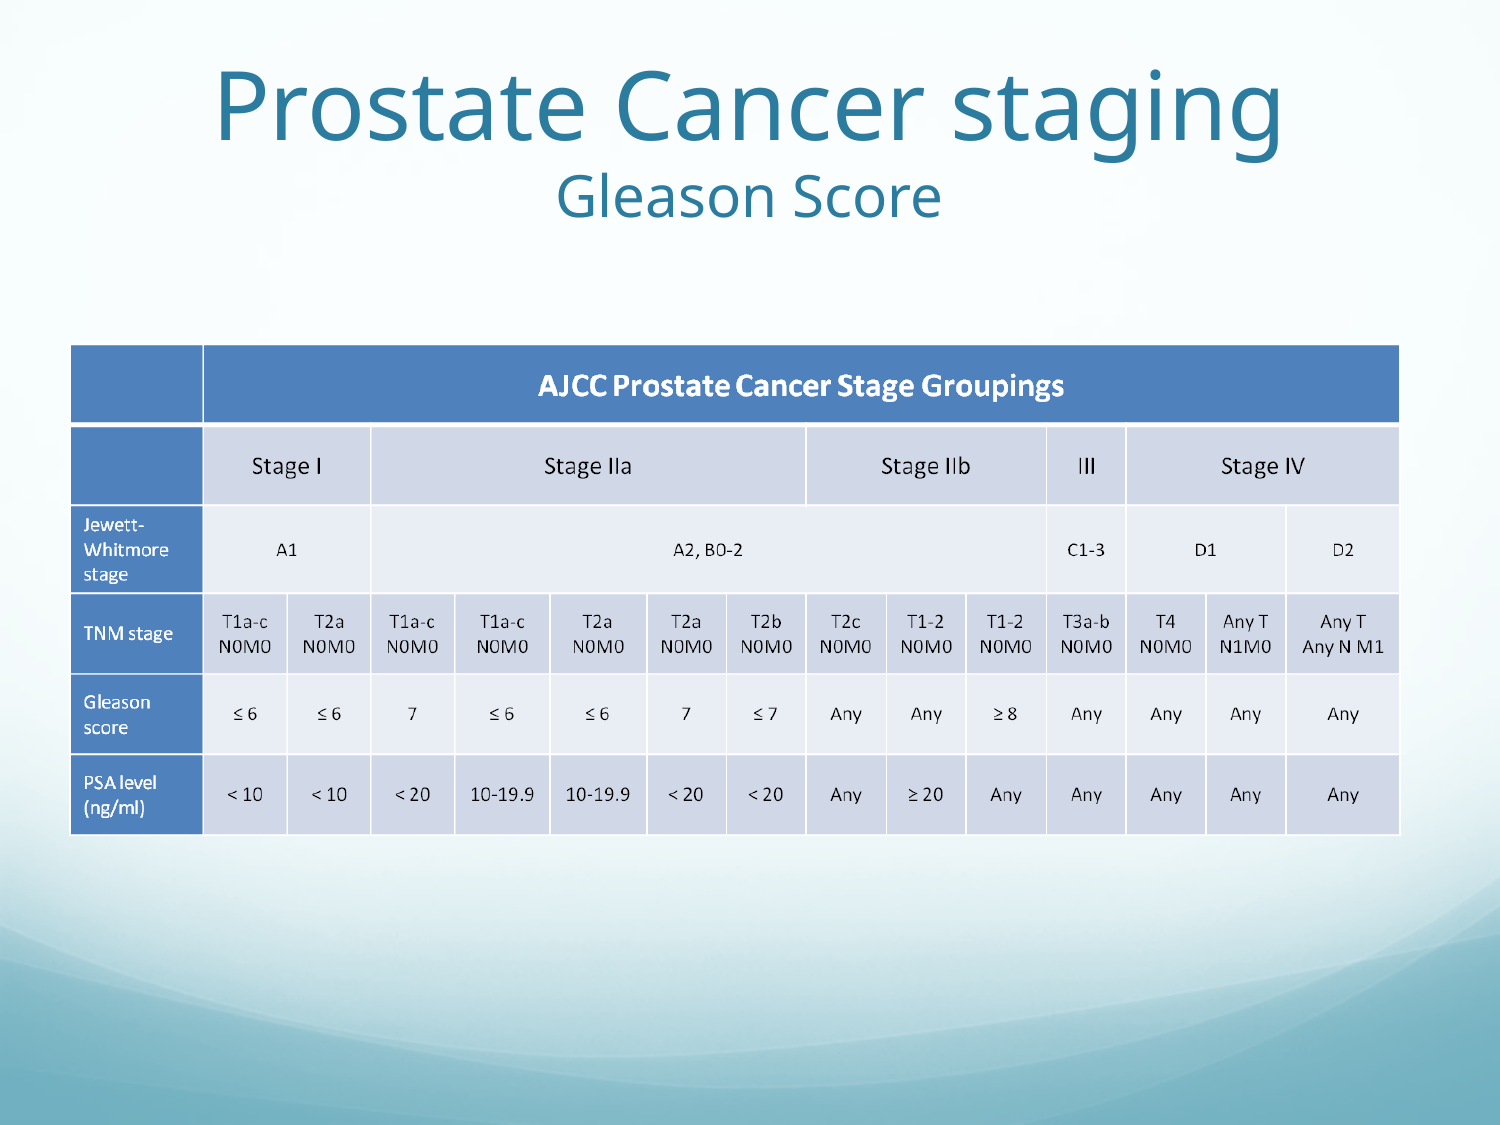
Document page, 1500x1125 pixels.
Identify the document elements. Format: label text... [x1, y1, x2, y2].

title Prostate Cancer staging Gleason Score [90, 17, 1410, 237]
picture [58, 333, 1410, 846]
